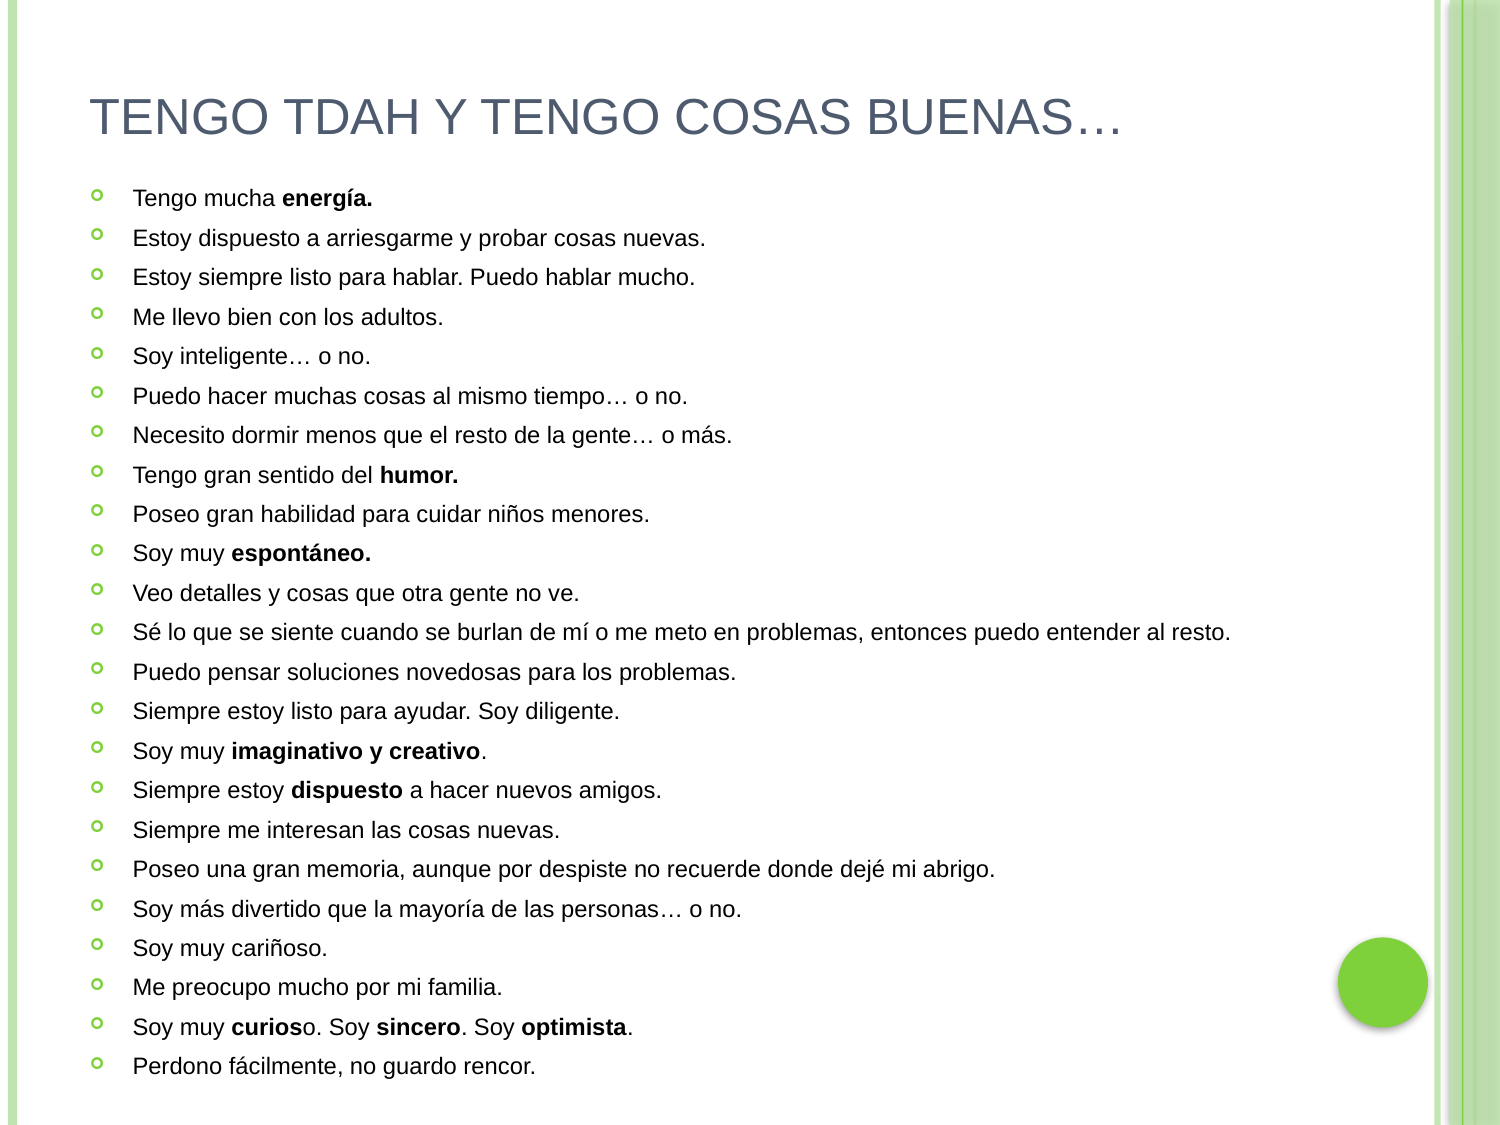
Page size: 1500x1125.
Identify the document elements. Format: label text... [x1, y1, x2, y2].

list Tengo mucha energía. Estoy dispuesto a arriesgarme y probar cosas nuevas. Estoy siempre listo para hablar. Puedo hablar mucho. Me llevo bien con los adultos. Soy inteligente… o no. Puedo hacer muchas cosas al mismo tiempo… o no. Necesito dormir menos que el resto de la gente… o más. Tengo gran sentido del humor. Poseo gran habilidad para cuidar niños menores. Soy muy espontáneo. Veo detalles y cosas que otra gente no ve. Sé lo que se siente cuando se burlan de mí o me meto en problemas, entonces puedo entender al resto. Puedo pensar soluciones novedosas para los problemas. Siempre estoy listo para ayudar. Soy diligente. Soy muy imaginativo y creativo. Siempre estoy dispuesto a hacer nuevos amigos. Siempre me interesan las cosas nuevas. Poseo una gran memoria, aunque por despiste no recuerde donde dejé mi abrigo. Soy más divertido que la mayoría de las personas… o no. Soy muy cariñoso. Me preocupo mucho por mi familia. Soy muy curioso. Soy sincero. Soy optimista. Perdono fácilmente, no guardo rencor. [75, 175, 1300, 1090]
title Tengo TDAH y tengo cosas buenas… [75, 45, 1300, 153]
